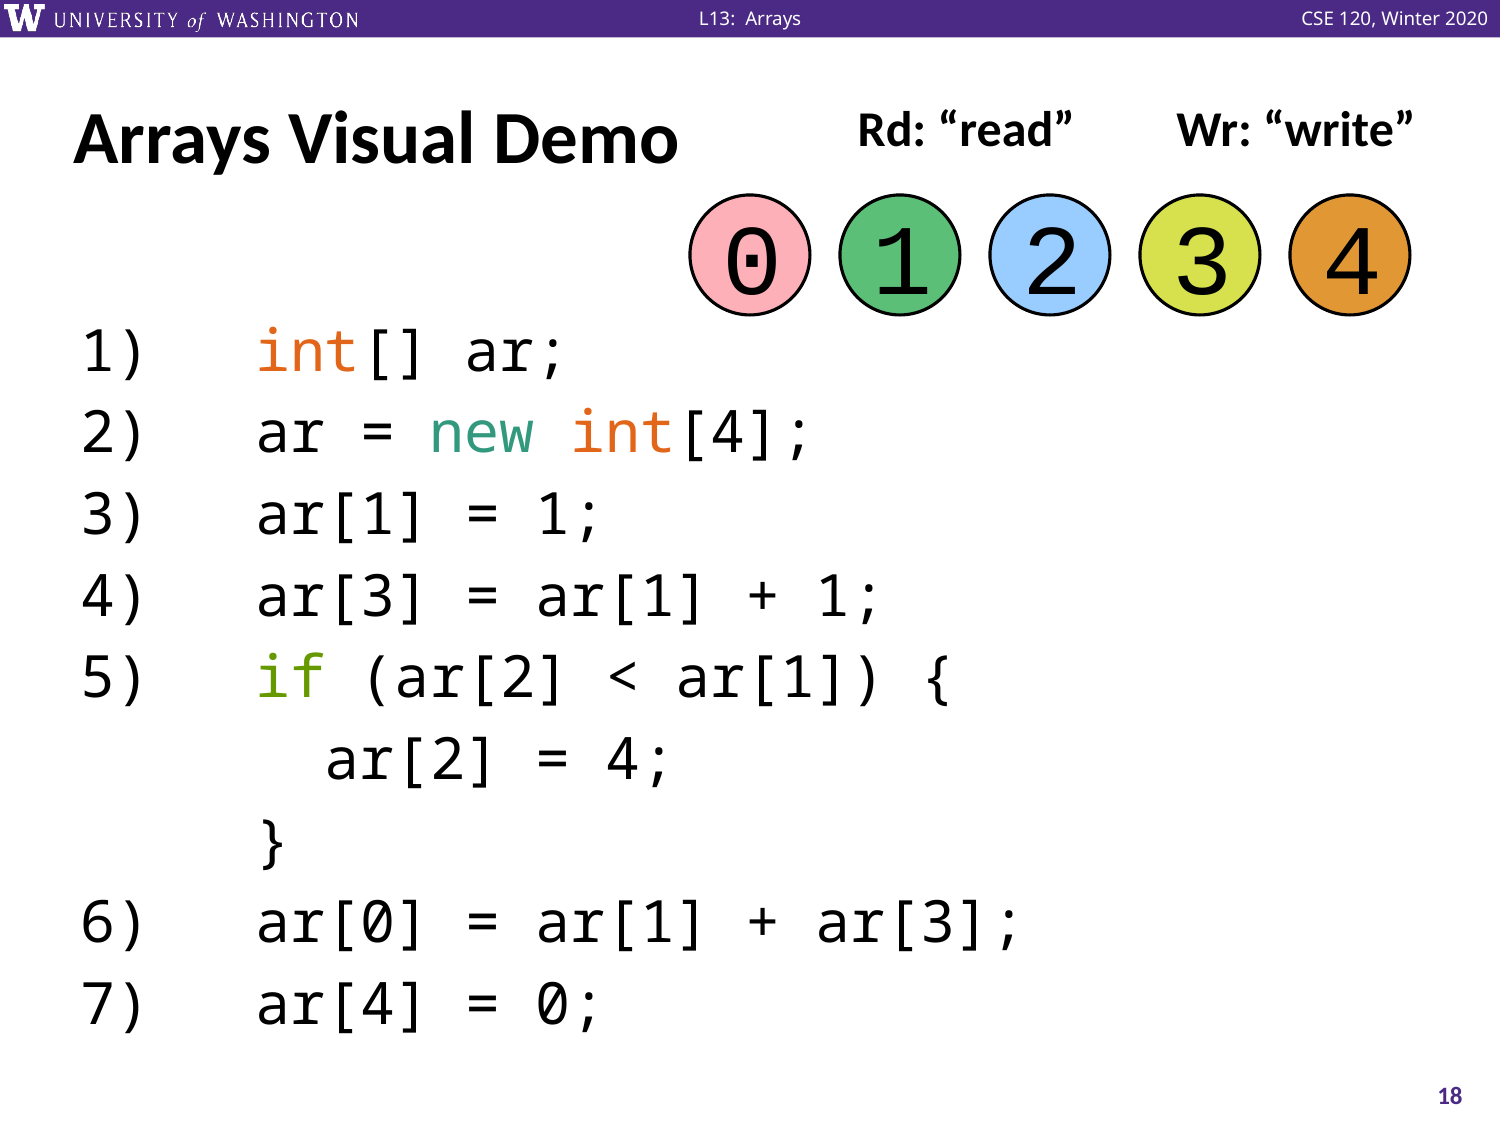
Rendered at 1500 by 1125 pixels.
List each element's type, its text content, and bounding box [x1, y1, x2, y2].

list 1) int[] ar; 2) ar = new int[4]; 3) ar[1] = 1; 4) ar[3] = ar[1] + 1; 5) if (ar[2] < ar[1]) { ar[2] = 4; } 6) ar[0] = ar[1] + ar[3]; 7) ar[4] = 0; [64, 223, 1438, 1040]
slide_number 18 [1400, 1065, 1500, 1125]
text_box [689, 194, 1411, 316]
picture [4, 4, 358, 32]
title Arrays Visual Demo [58, 71, 1438, 197]
text_box Rd: “read” Wr: “write” [843, 89, 1431, 164]
